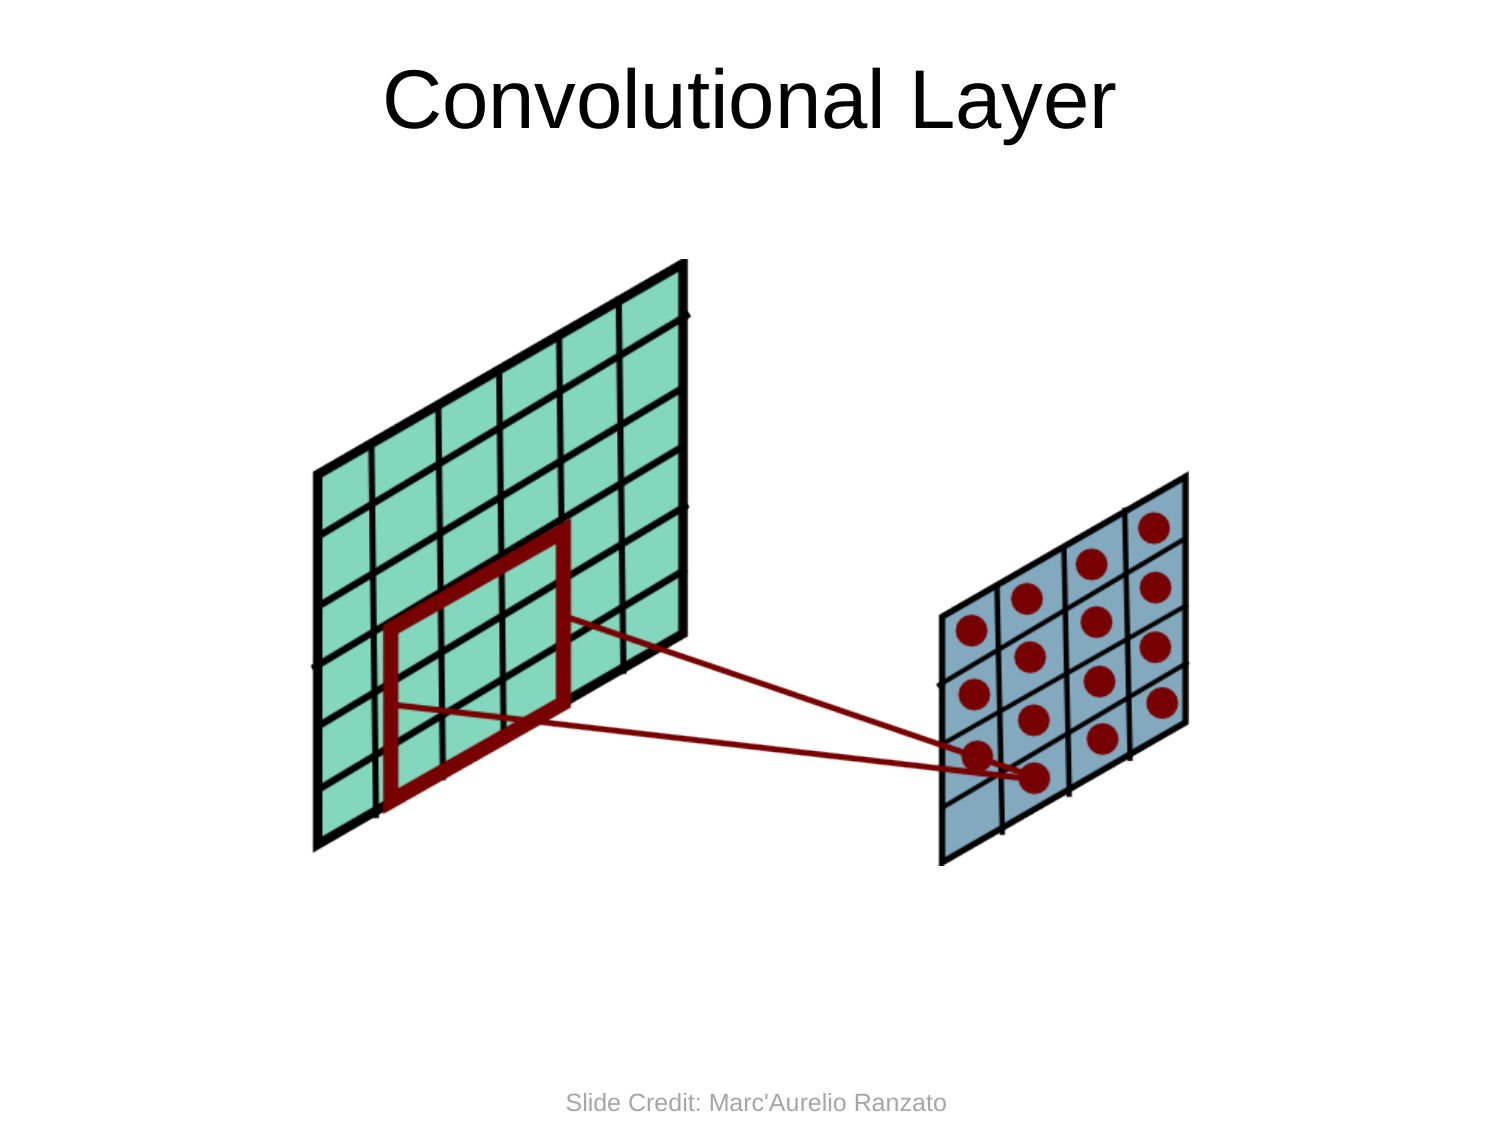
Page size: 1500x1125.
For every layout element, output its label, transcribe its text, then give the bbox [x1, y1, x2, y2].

text_box Convolutional Layer [112, 37, 1388, 150]
text_box Slide Credit: Marc'Aurelio Ranzato [550, 1079, 963, 1124]
picture [309, 258, 1192, 866]
